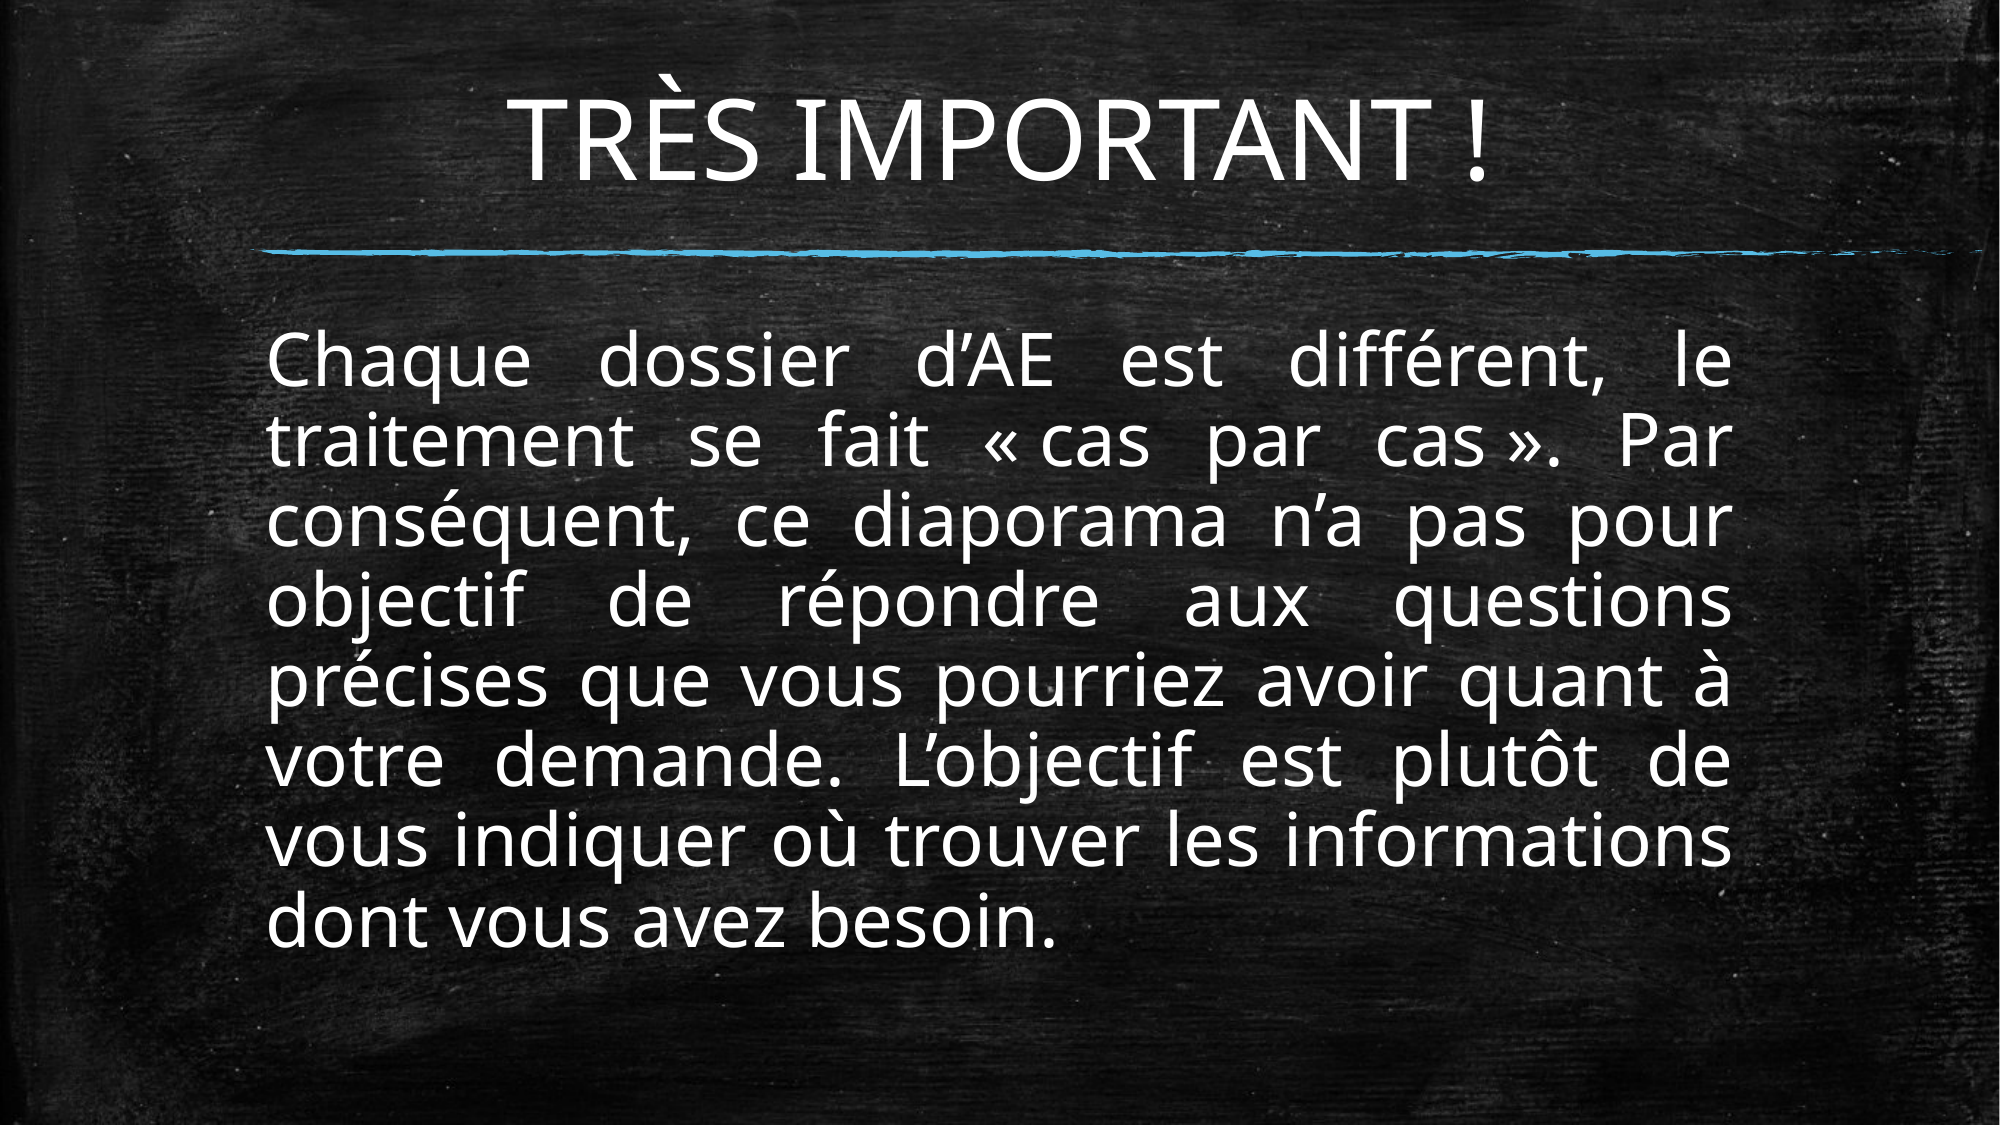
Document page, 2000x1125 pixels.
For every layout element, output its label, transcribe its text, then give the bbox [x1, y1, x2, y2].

title TRÈS IMPORTANT ! [249, 45, 1750, 213]
list Chaque dossier d’AE est différent, le traitement se fait « cas par cas ». Par conséquent, ce diaporama n’a pas pour objectif de répondre aux questions précises que vous pourriez avoir quant à votre demande. L’objectif est plutôt de vous indiquer où trouver les informations dont vous avez besoin. [250, 314, 1751, 976]
